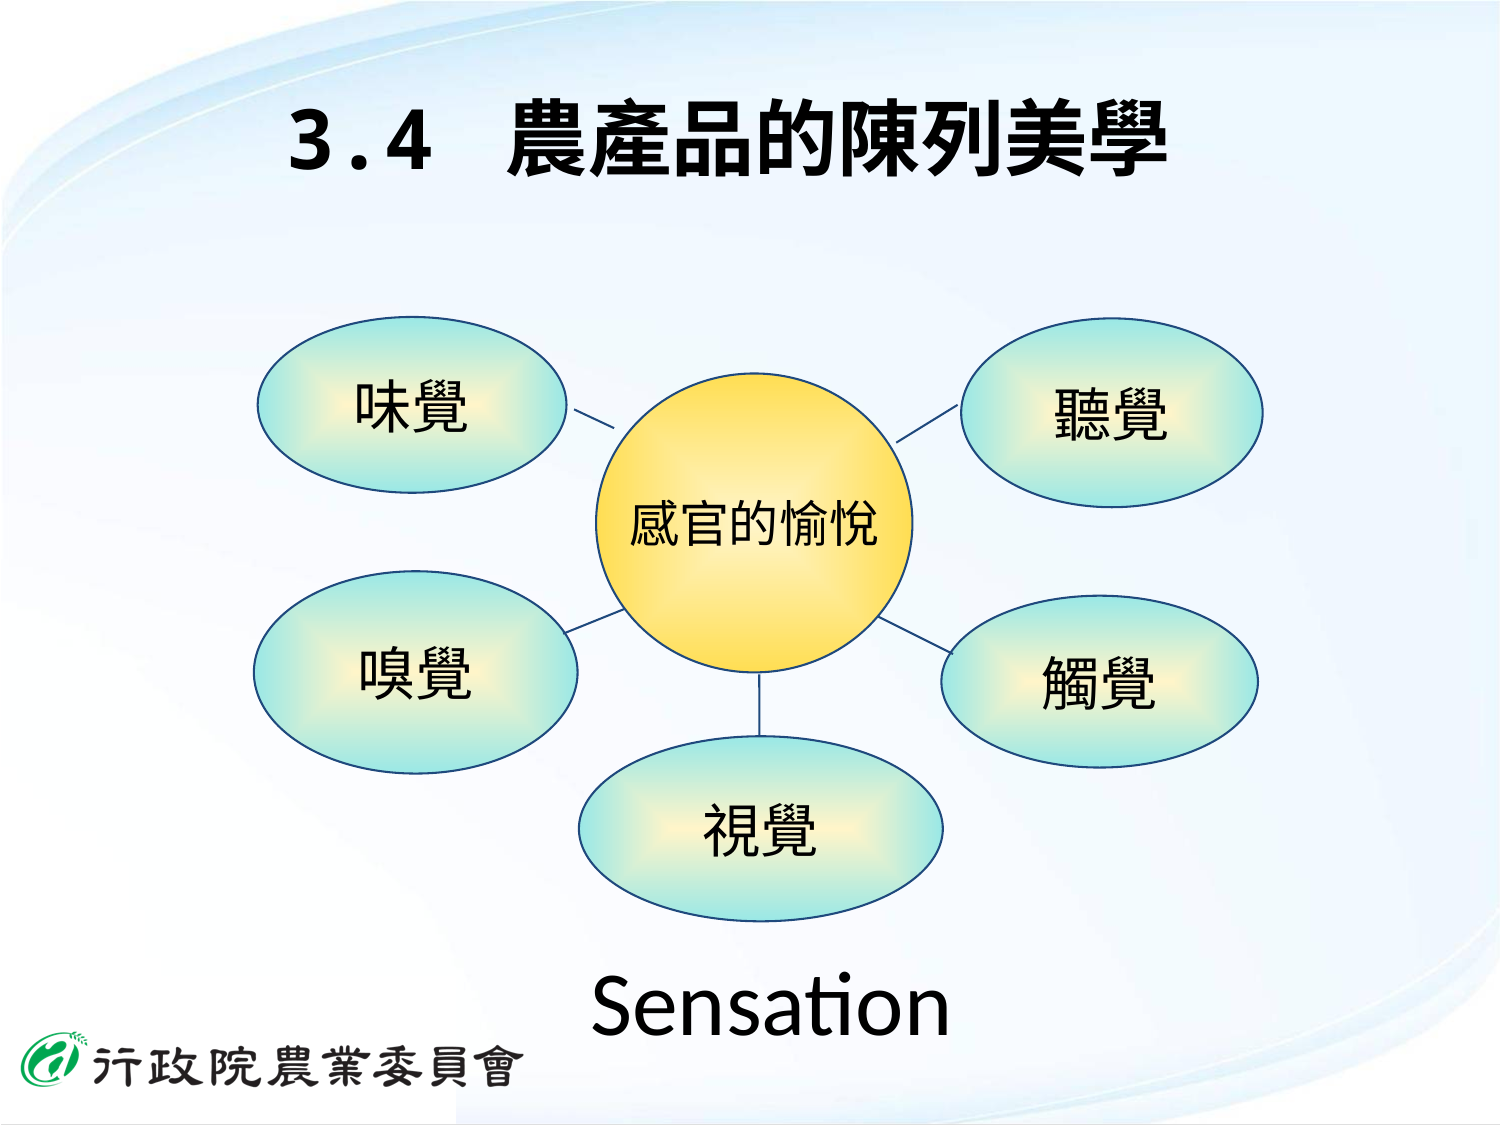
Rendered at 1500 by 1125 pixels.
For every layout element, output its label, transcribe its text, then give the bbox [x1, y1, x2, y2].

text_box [257, 316, 615, 493]
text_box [253, 570, 626, 774]
text_box 感官的愉悅 [596, 373, 913, 672]
text_box Sensation [411, 905, 1132, 1093]
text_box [578, 674, 944, 922]
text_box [895, 318, 1263, 508]
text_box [877, 595, 1259, 768]
title 3.4 農產品的陳列美學 [53, 42, 1404, 231]
picture [0, 0, 1500, 1125]
